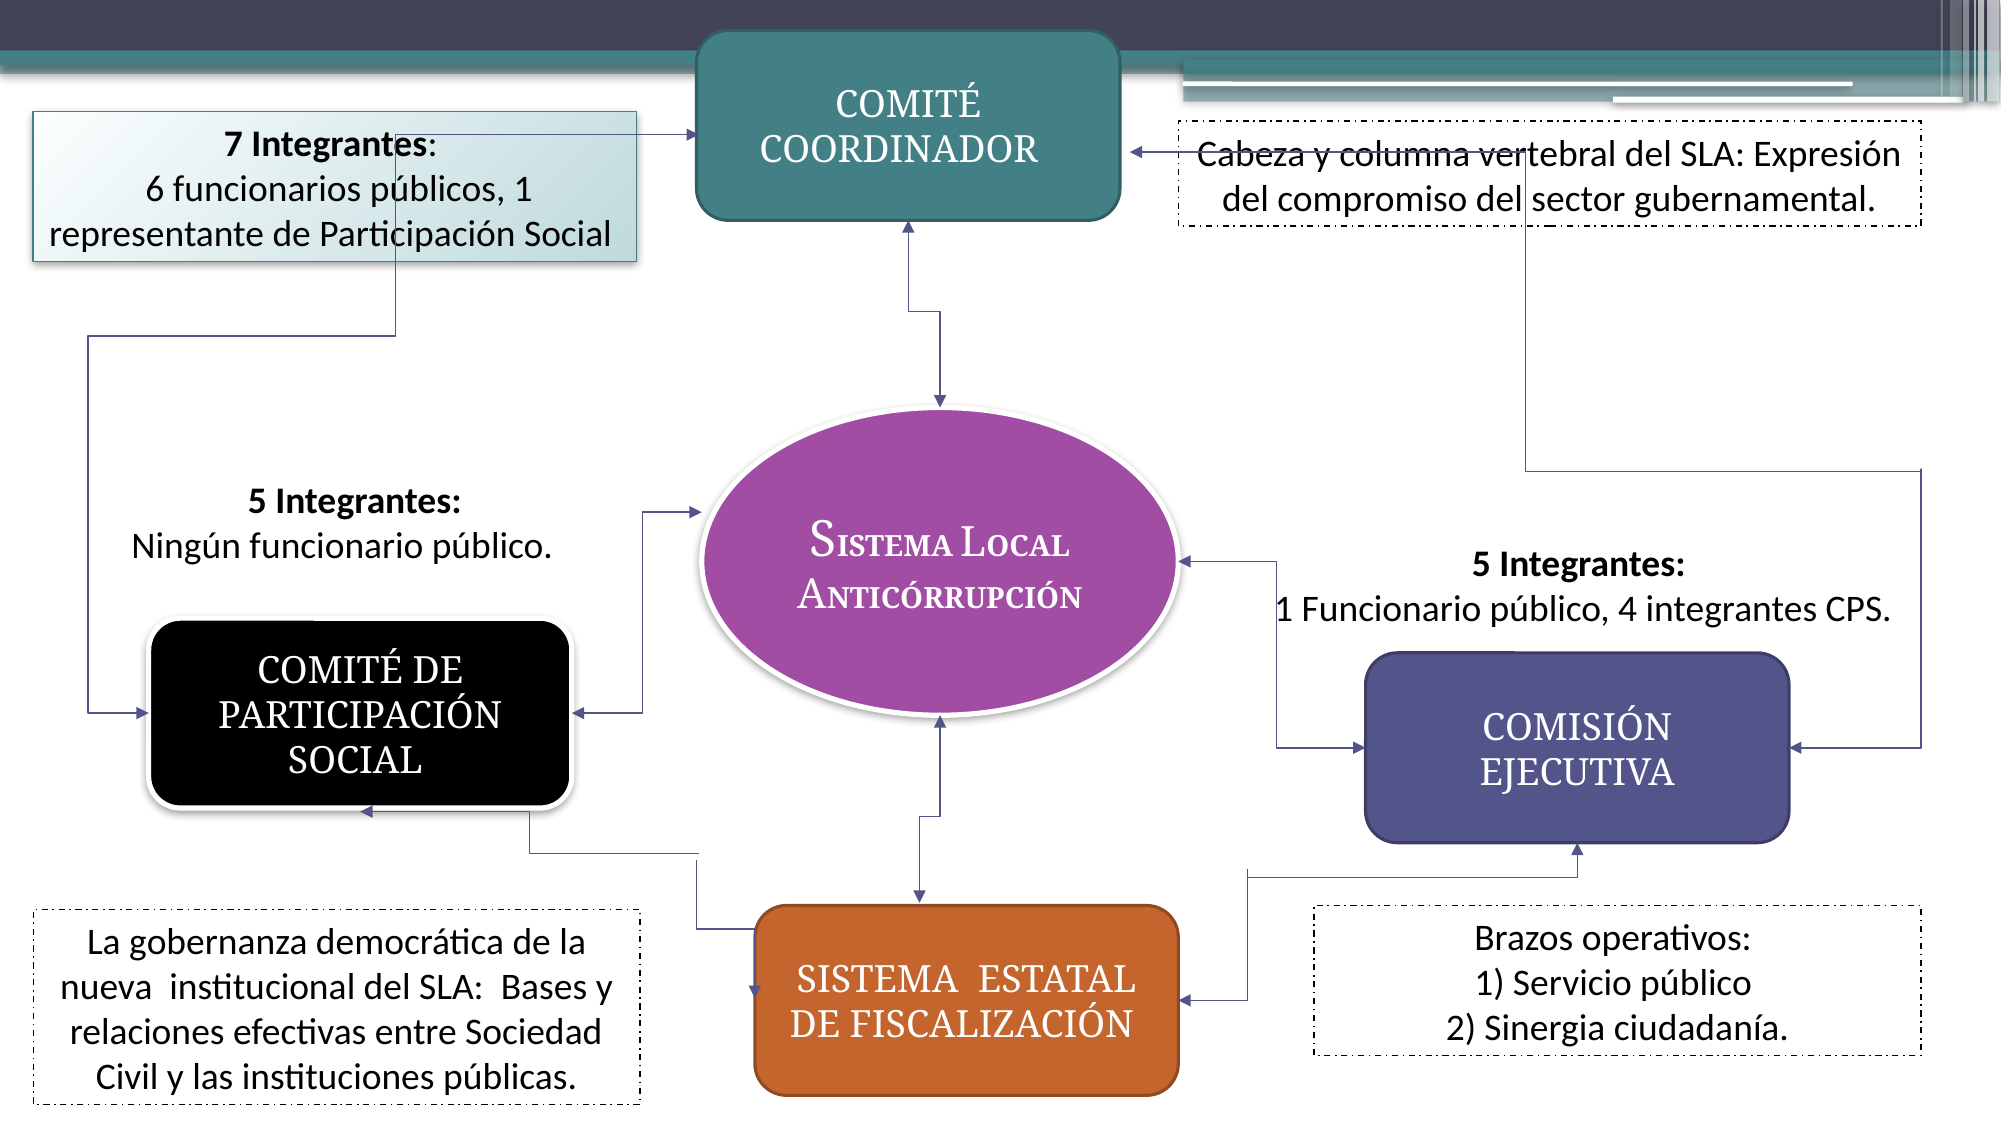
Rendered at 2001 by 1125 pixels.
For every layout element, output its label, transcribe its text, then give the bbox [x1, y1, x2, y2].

text_box SISTEMA ESTATAL DE FISCALIZACIÓN [753, 903, 1180, 1097]
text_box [1147, 899, 1279, 970]
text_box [830, 297, 1019, 330]
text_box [91, 134, 700, 337]
text_box Brazos operativos: 1) Servicio público 2) Sinergia ciudadanía. [1314, 905, 1922, 1056]
text_box SISTEMA LOCAL ANTICÓRRUPCIÓN [707, 404, 1181, 718]
text_box Cabeza y columna vertebral del SLA: Expresión del compromiso del sector gubernamental. [1178, 121, 1922, 151]
text_box COMISIÓN EJECUTIVA [1363, 651, 1791, 845]
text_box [1247, 842, 1578, 878]
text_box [1129, 151, 1922, 472]
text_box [0, 496, 310, 554]
text_box COMITÉ COORDINADOR [694, 28, 1122, 222]
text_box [571, 511, 702, 714]
text_box COMITÉ DE PARTICIPACIÓN SOCIAL [145, 615, 575, 811]
text_box La gobernanza democrática de la nueva institucional del SLA: Bases y relaciones efectivas entre Sociedad Civil y las instituciones públicas. [33, 909, 641, 1105]
text_box 5 Integrantes: 1 Funcionario público, 4 integrantes CPS. [1212, 531, 1920, 637]
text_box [1178, 561, 1366, 748]
text_box 5 Integrantes: Ningún funcionario público. [92, 468, 618, 574]
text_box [656, 899, 795, 959]
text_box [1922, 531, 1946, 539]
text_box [359, 811, 700, 854]
text_box 7 Integrantes: 6 funcionarios públicos, 1 representante de Participación Social [32, 111, 637, 262]
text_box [835, 798, 1024, 820]
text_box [1715, 541, 1995, 675]
